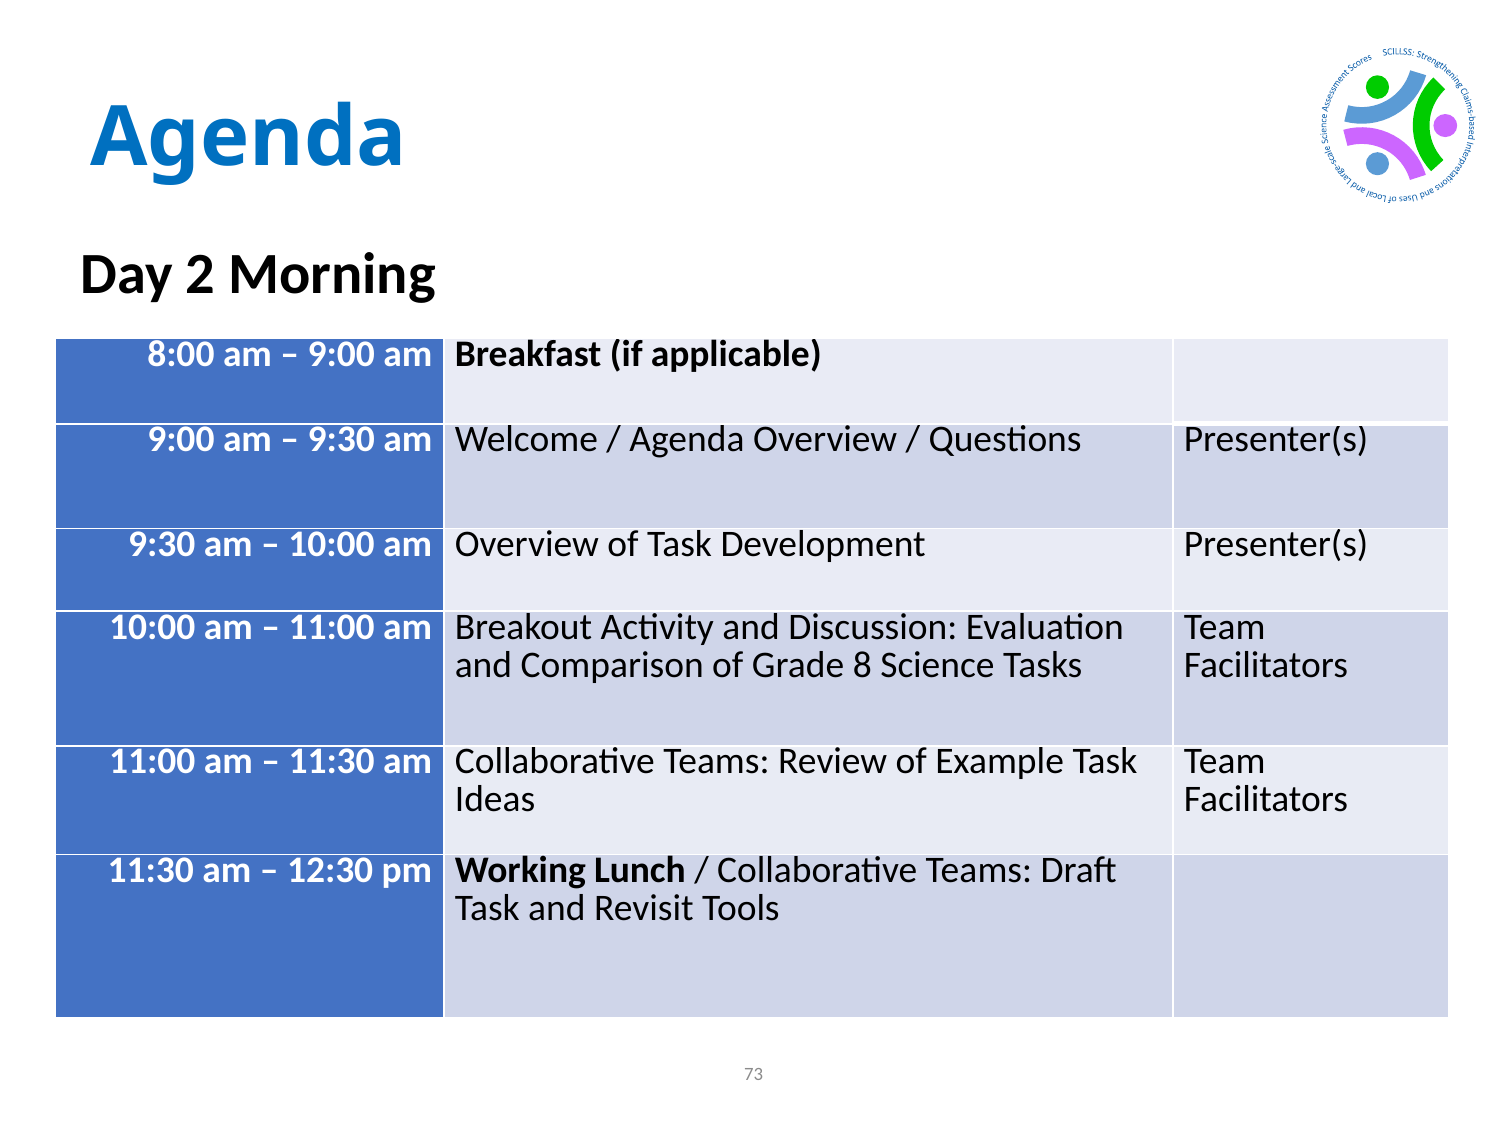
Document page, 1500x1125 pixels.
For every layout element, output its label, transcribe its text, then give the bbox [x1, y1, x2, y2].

table_cell Overview of Task Development [445, 529, 1172, 610]
table_cell Team Facilitators [1174, 612, 1448, 745]
text_box Day 2 Morning [65, 227, 1416, 324]
table_cell Working Lunch / Collaborative Teams: Draft Task and Revisit Tools [445, 855, 1172, 1017]
table_cell Welcome / Agenda Overview / Questions [445, 425, 1172, 528]
table_cell Presenter(s) [1174, 529, 1448, 610]
table_cell 10:00 am – 11:00 am [56, 612, 443, 745]
table_cell 9:00 am – 9:30 am [56, 425, 443, 528]
table_cell Presenter(s) [1174, 426, 1448, 528]
table_cell Collaborative Teams: Review of Example Task Ideas [445, 747, 1172, 854]
table_cell [1174, 855, 1448, 1017]
title Agenda [75, 45, 1425, 233]
table_header [1174, 339, 1448, 421]
table_header Breakfast (if applicable) [445, 339, 1172, 423]
table_cell 11:00 am – 11:30 am [56, 747, 443, 854]
table_cell Breakout Activity and Discussion: Evaluation and Comparison of Grade 8 Science Tasks [445, 612, 1172, 745]
table_header 8:00 am – 9:00 am [56, 339, 443, 423]
table_cell 11:30 am – 12:30 pm [56, 855, 443, 1017]
table_cell 9:30 am – 10:00 am [56, 529, 443, 610]
table_cell Team Facilitators [1174, 747, 1448, 854]
